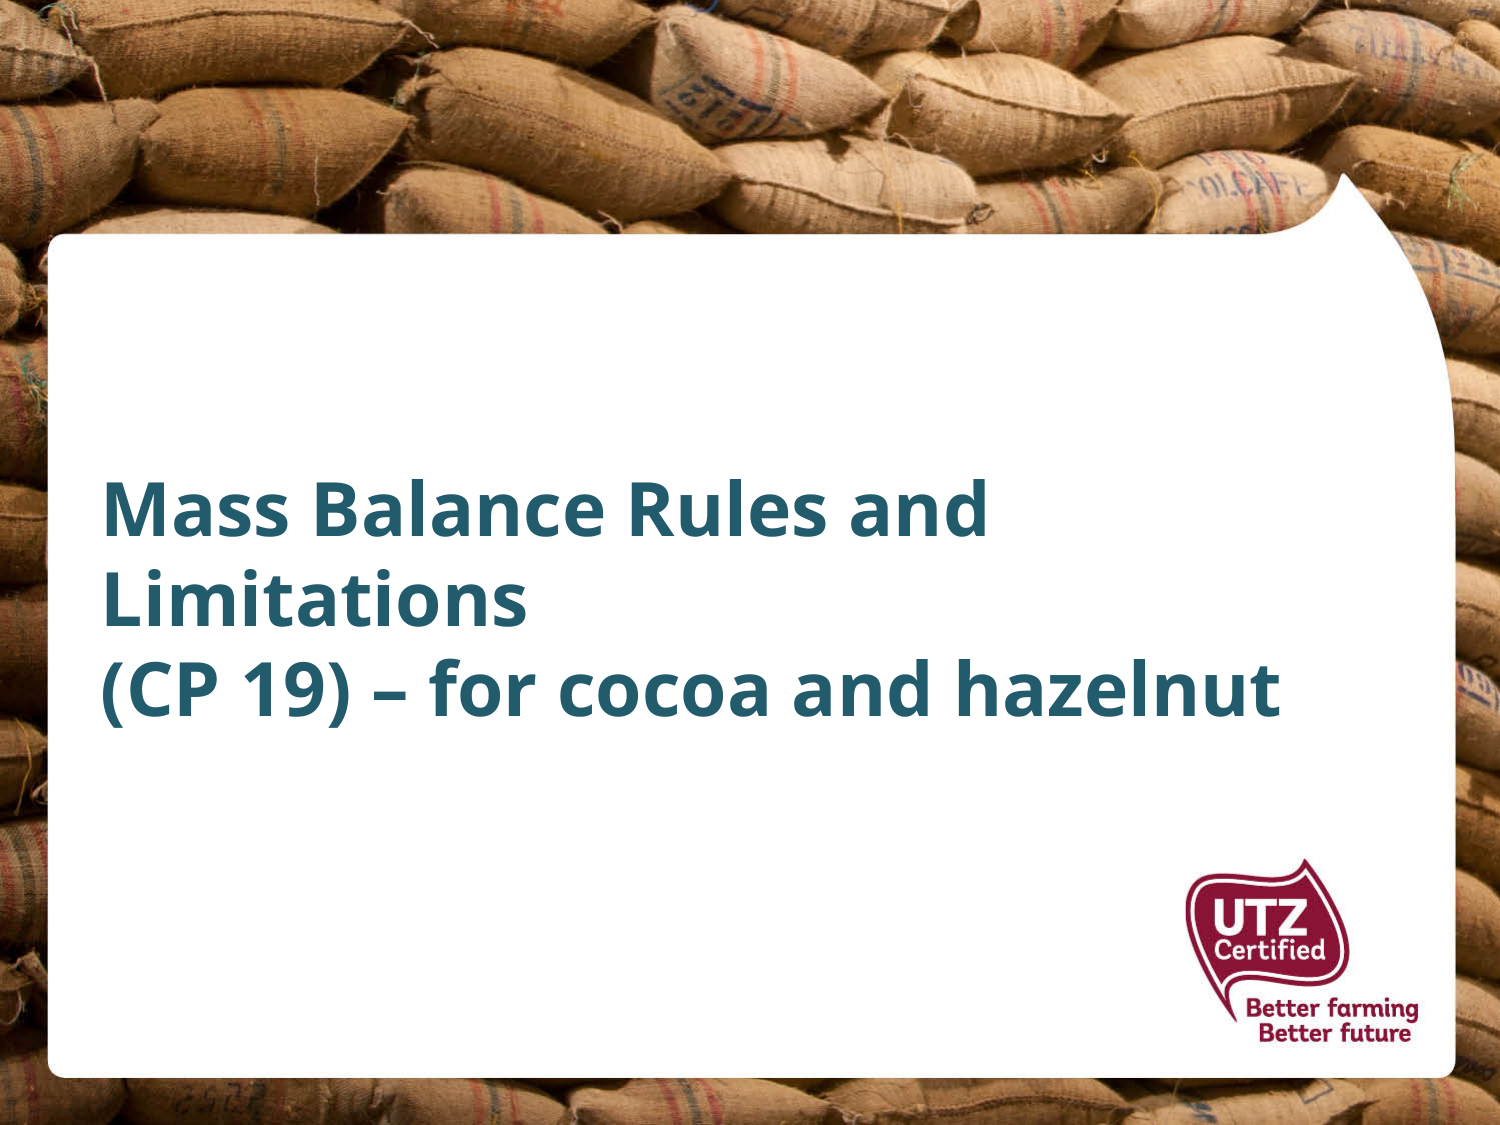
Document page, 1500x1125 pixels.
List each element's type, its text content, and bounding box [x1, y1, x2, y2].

title Mass Balance Rules and Limitations (CP 19) – for cocoa and hazelnut [85, 314, 1409, 880]
picture [0, 0, 1500, 1125]
